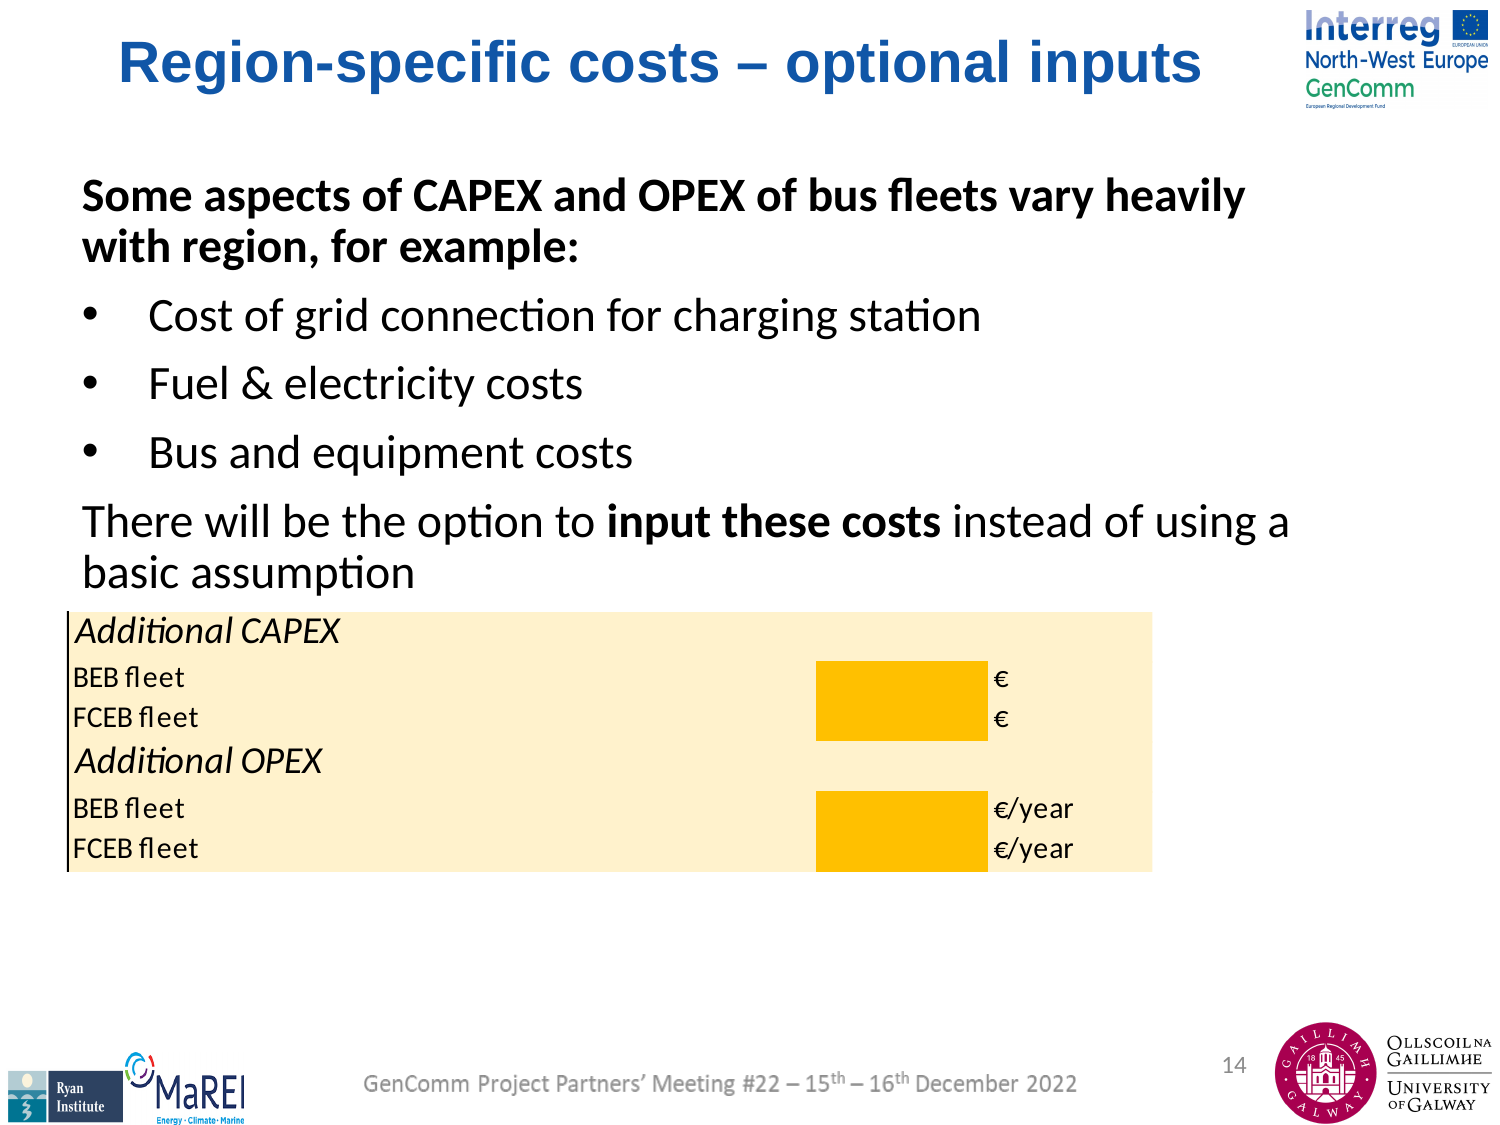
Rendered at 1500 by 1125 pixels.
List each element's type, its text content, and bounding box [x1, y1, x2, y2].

text_box Some aspects of CAPEX and OPEX of bus fleets vary heavily with region, for example: Cost of grid connection for charging station Fuel & electricity costs Bus and equipment costs There will be the option to input these costs instead of using a basic assumption [66, 162, 1355, 611]
picture [6, 1052, 244, 1125]
picture [66, 610, 1153, 874]
picture [1306, 103, 1488, 110]
picture [1272, 1019, 1494, 1125]
slide_number 14 [1200, 1033, 1262, 1093]
picture [125, 1052, 132, 1061]
text_box Region-specific costs – optional inputs [0, 0, 1500, 103]
picture [302, 1060, 1140, 1114]
